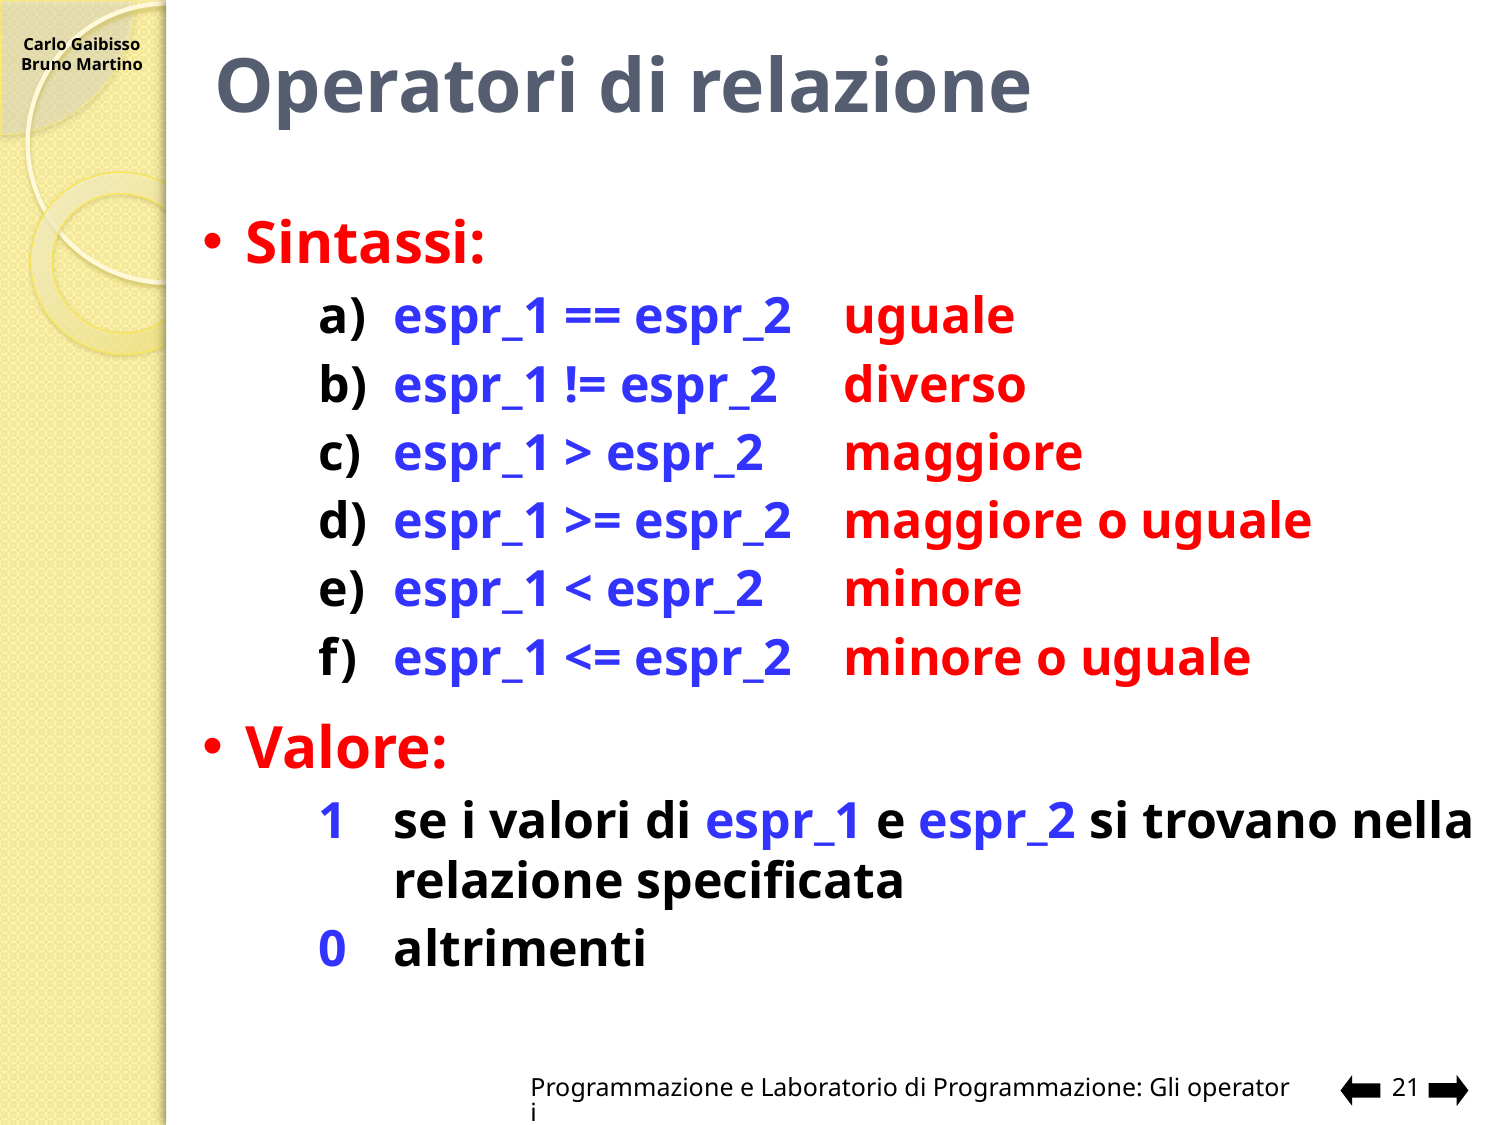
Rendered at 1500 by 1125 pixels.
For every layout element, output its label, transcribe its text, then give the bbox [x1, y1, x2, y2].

footer Programmazione e Laboratorio di Programmazione: Gli operatori [515, 1034, 1310, 1113]
slide_number 21 [1324, 1034, 1488, 1113]
title Operatori di relazione [199, 29, 1430, 136]
text_box Sintassi: a) espr_1 == espr_2 uguale b) espr_1 != espr_2 diverso c) espr_1 > espr_2 maggiore d) espr_1 >= espr_2 maggiore o uguale e) espr_1 < espr_2 minore f) espr_1 <= espr_2 minore o uguale Valore: 1 se i valori di espr_1 e espr_2 si trovano nella relazione specificata 0 altrimenti [187, 197, 1500, 985]
